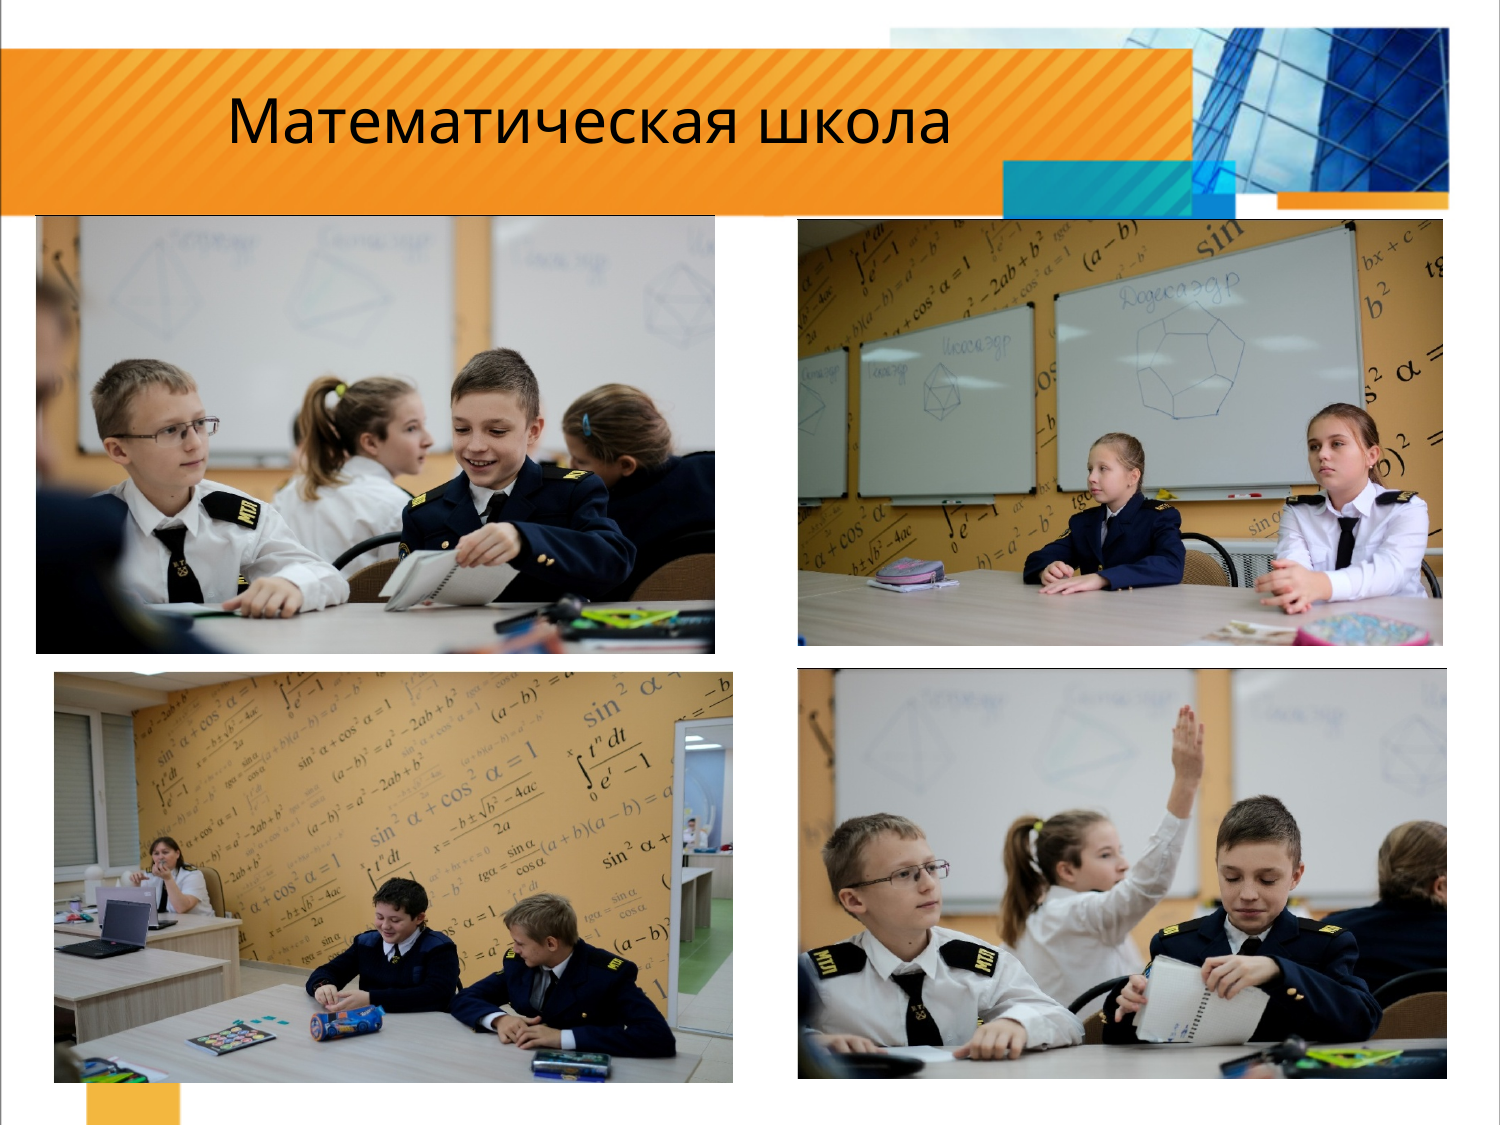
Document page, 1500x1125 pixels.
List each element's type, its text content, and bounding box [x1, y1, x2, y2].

slide_number > 13 [17, 1046, 243, 1125]
title Математическая школа [210, 46, 997, 201]
picture [0, 0, 1500, 1125]
